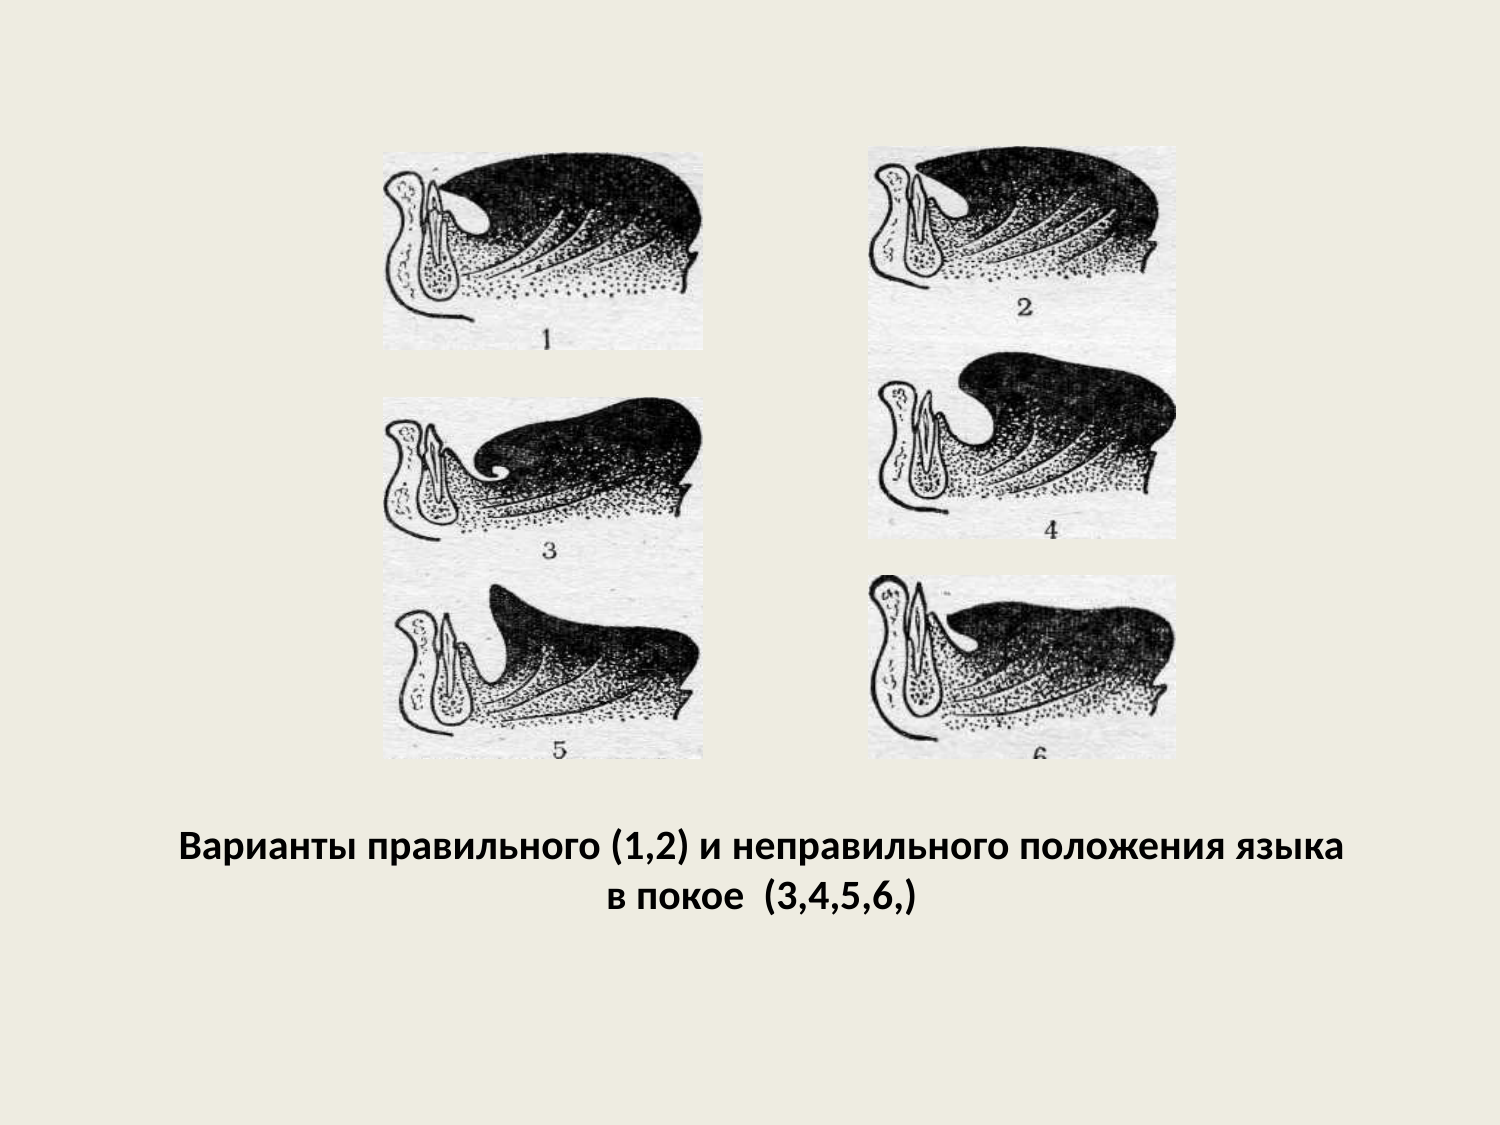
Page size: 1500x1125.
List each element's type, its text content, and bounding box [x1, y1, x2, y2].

picture [867, 146, 1176, 540]
picture [383, 152, 703, 351]
picture [867, 575, 1176, 760]
picture [383, 396, 703, 760]
text_box Варианты правильного (1,2) и неправильного положения языка в покое (3,4,5,6,) [159, 810, 1365, 926]
